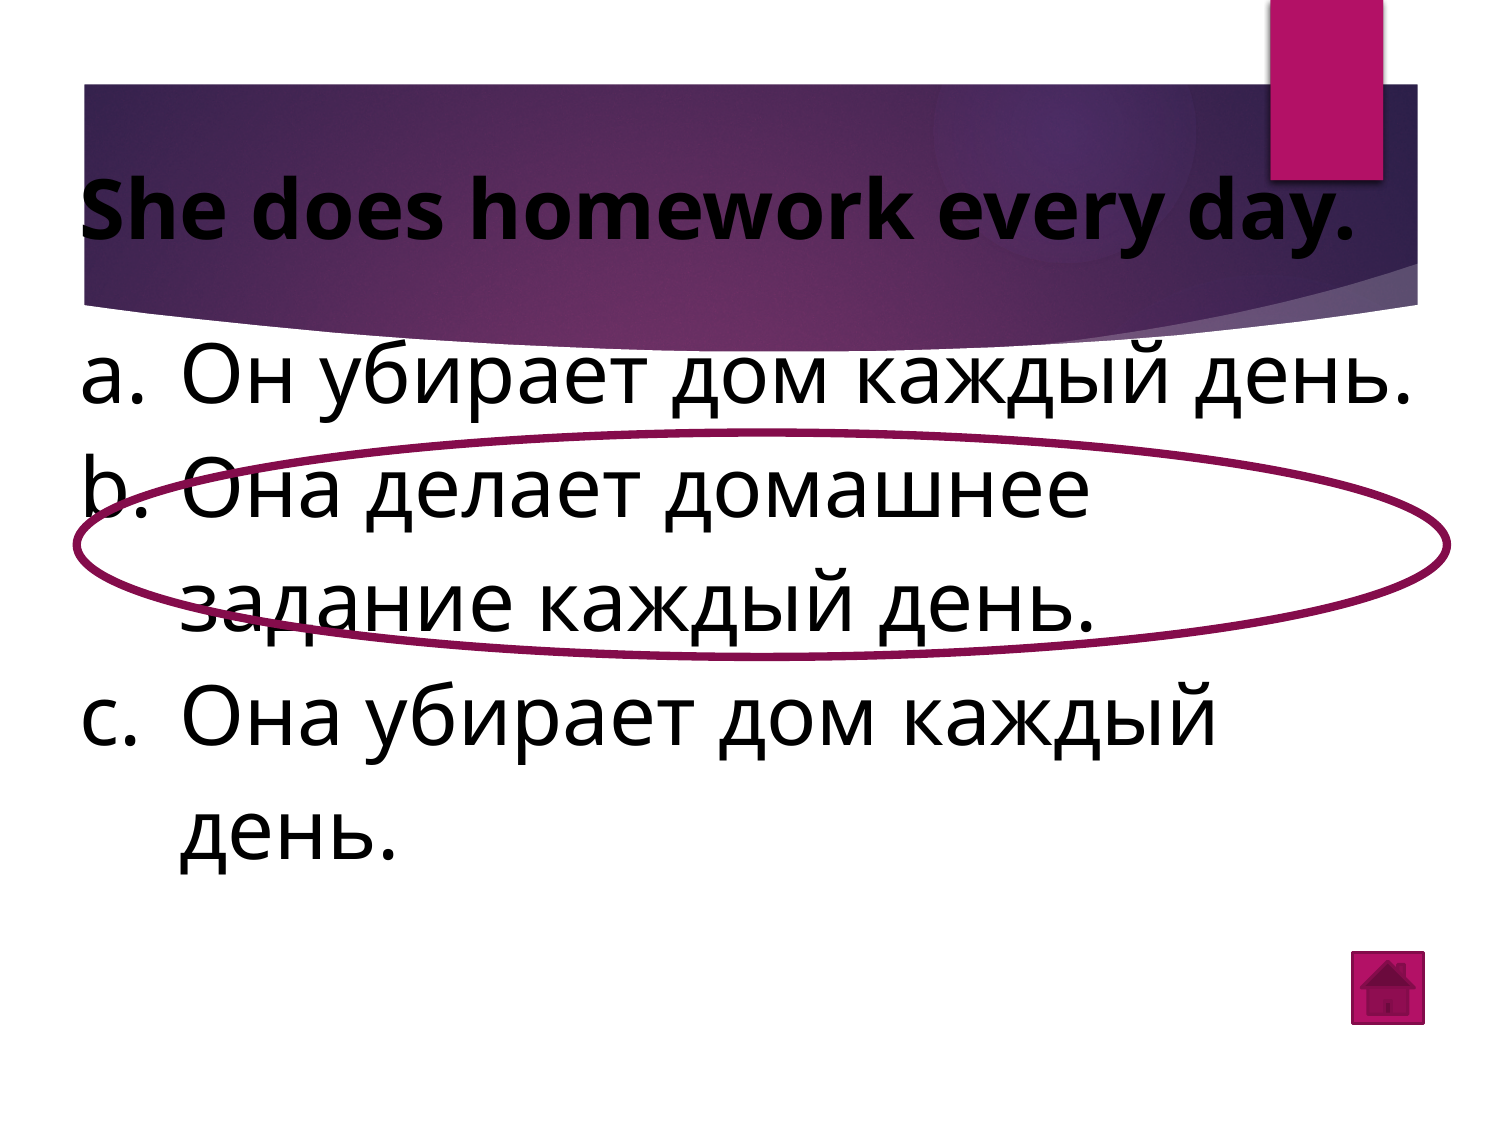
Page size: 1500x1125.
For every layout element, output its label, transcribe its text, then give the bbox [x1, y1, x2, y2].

text_box [1351, 951, 1425, 1025]
text_box She does homework every day. Он убирает дом каждый день. Она делает домашнее задание каждый день. Она убирает дом каждый день. [64, 148, 1436, 884]
text_box [75, 430, 1449, 659]
